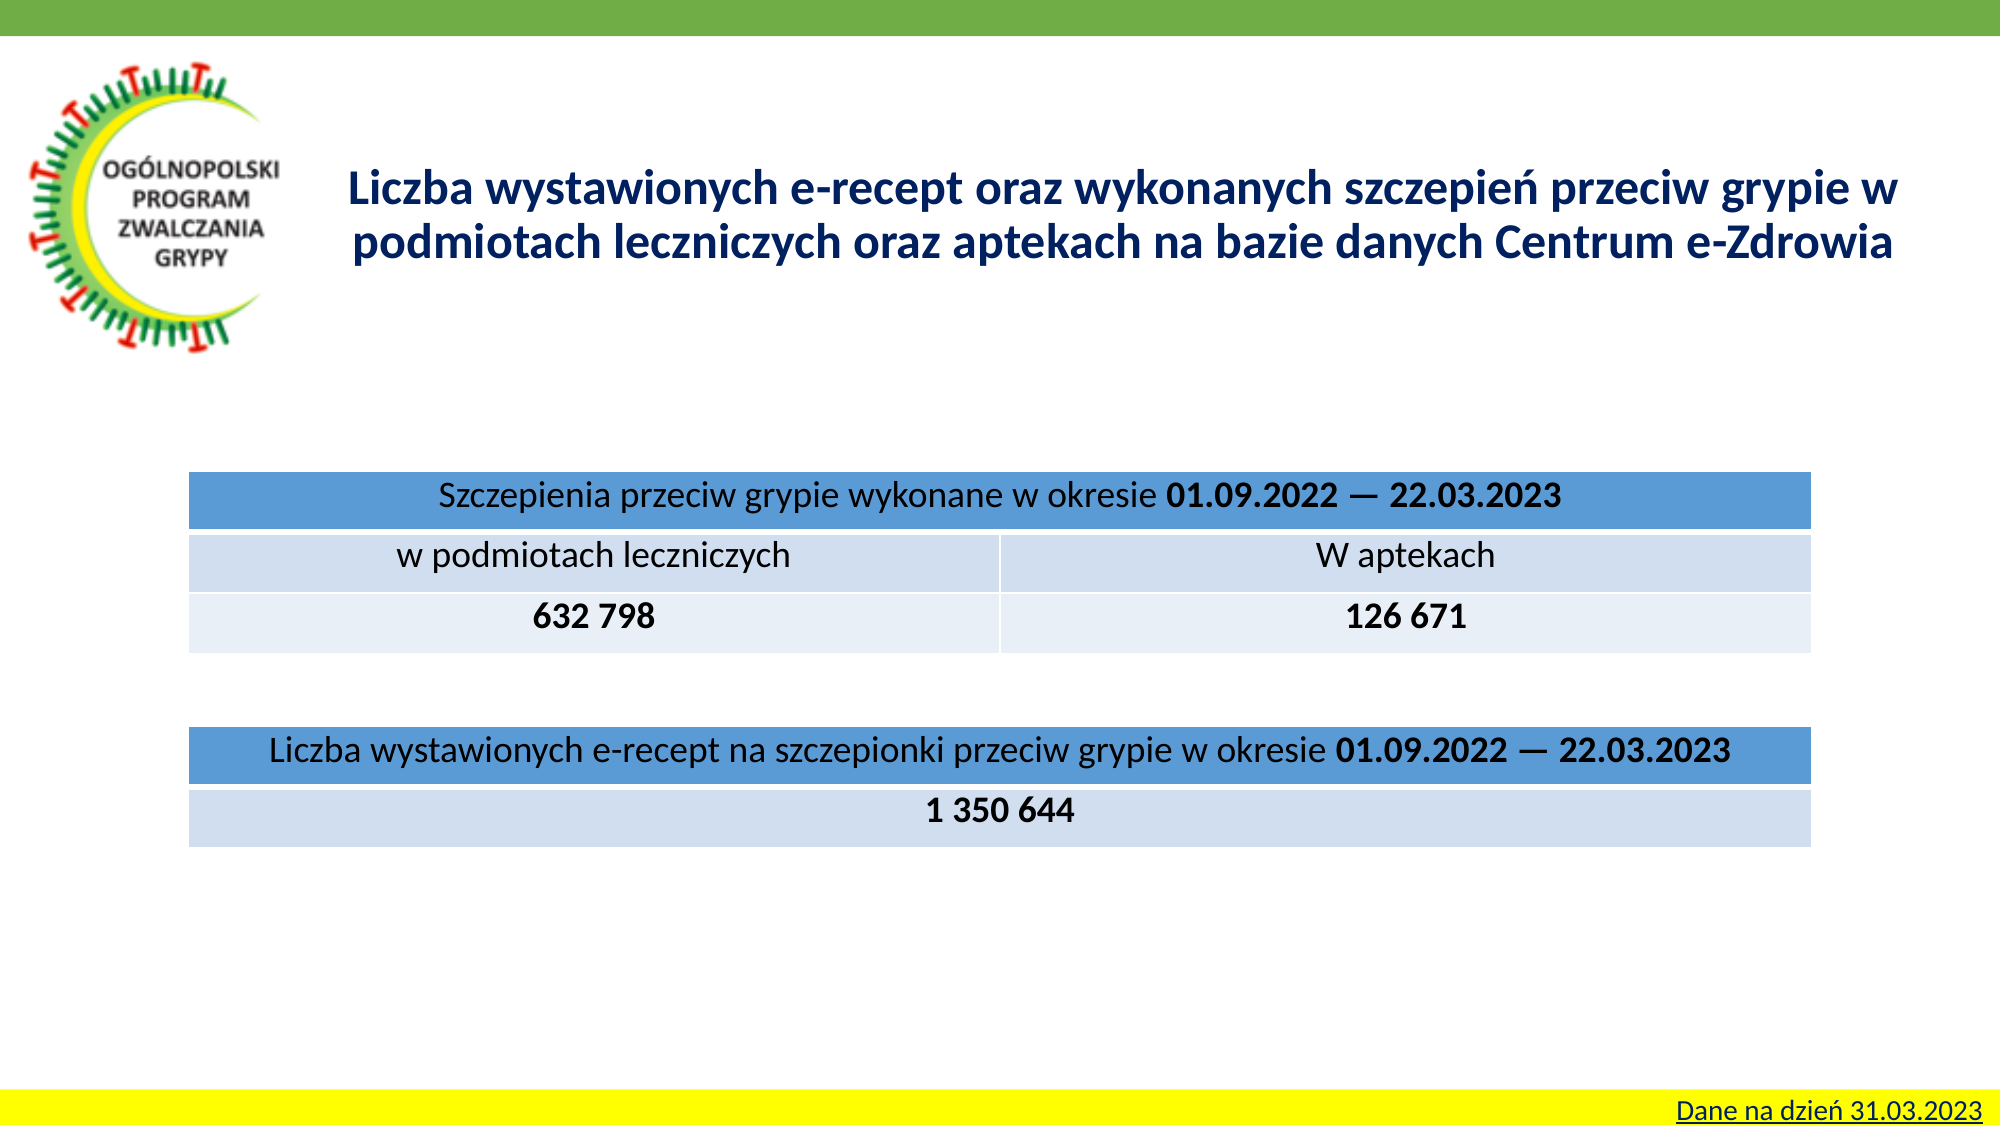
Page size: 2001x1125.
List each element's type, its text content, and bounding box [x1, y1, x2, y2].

text_box Dane na dzień 31.03.2023 [1661, 1083, 1998, 1125]
table_cell 632 798 [189, 594, 999, 653]
table_cell w podmiotach leczniczych [189, 535, 999, 592]
picture [23, 54, 301, 358]
table_cell W aptekach [1001, 535, 1811, 592]
title Liczba wystawionych e-recept oraz wykonanych szczepień przeciw grypie w podmiotach leczniczych oraz aptekach na bazie danych Centrum e-Zdrowia [333, 122, 1916, 310]
table_header Liczba wystawionych e-recept na szczepionki przeciw grypie w okresie 01.09.2022 — 22.03.2023 [189, 727, 1811, 784]
table_header Szczepienia przeciw grypie wykonane w okresie 01.09.2022 — 22.03.2023 [189, 472, 1811, 529]
table_cell 1 350 644 [189, 790, 1811, 847]
table_cell 126 671 [1001, 594, 1811, 653]
